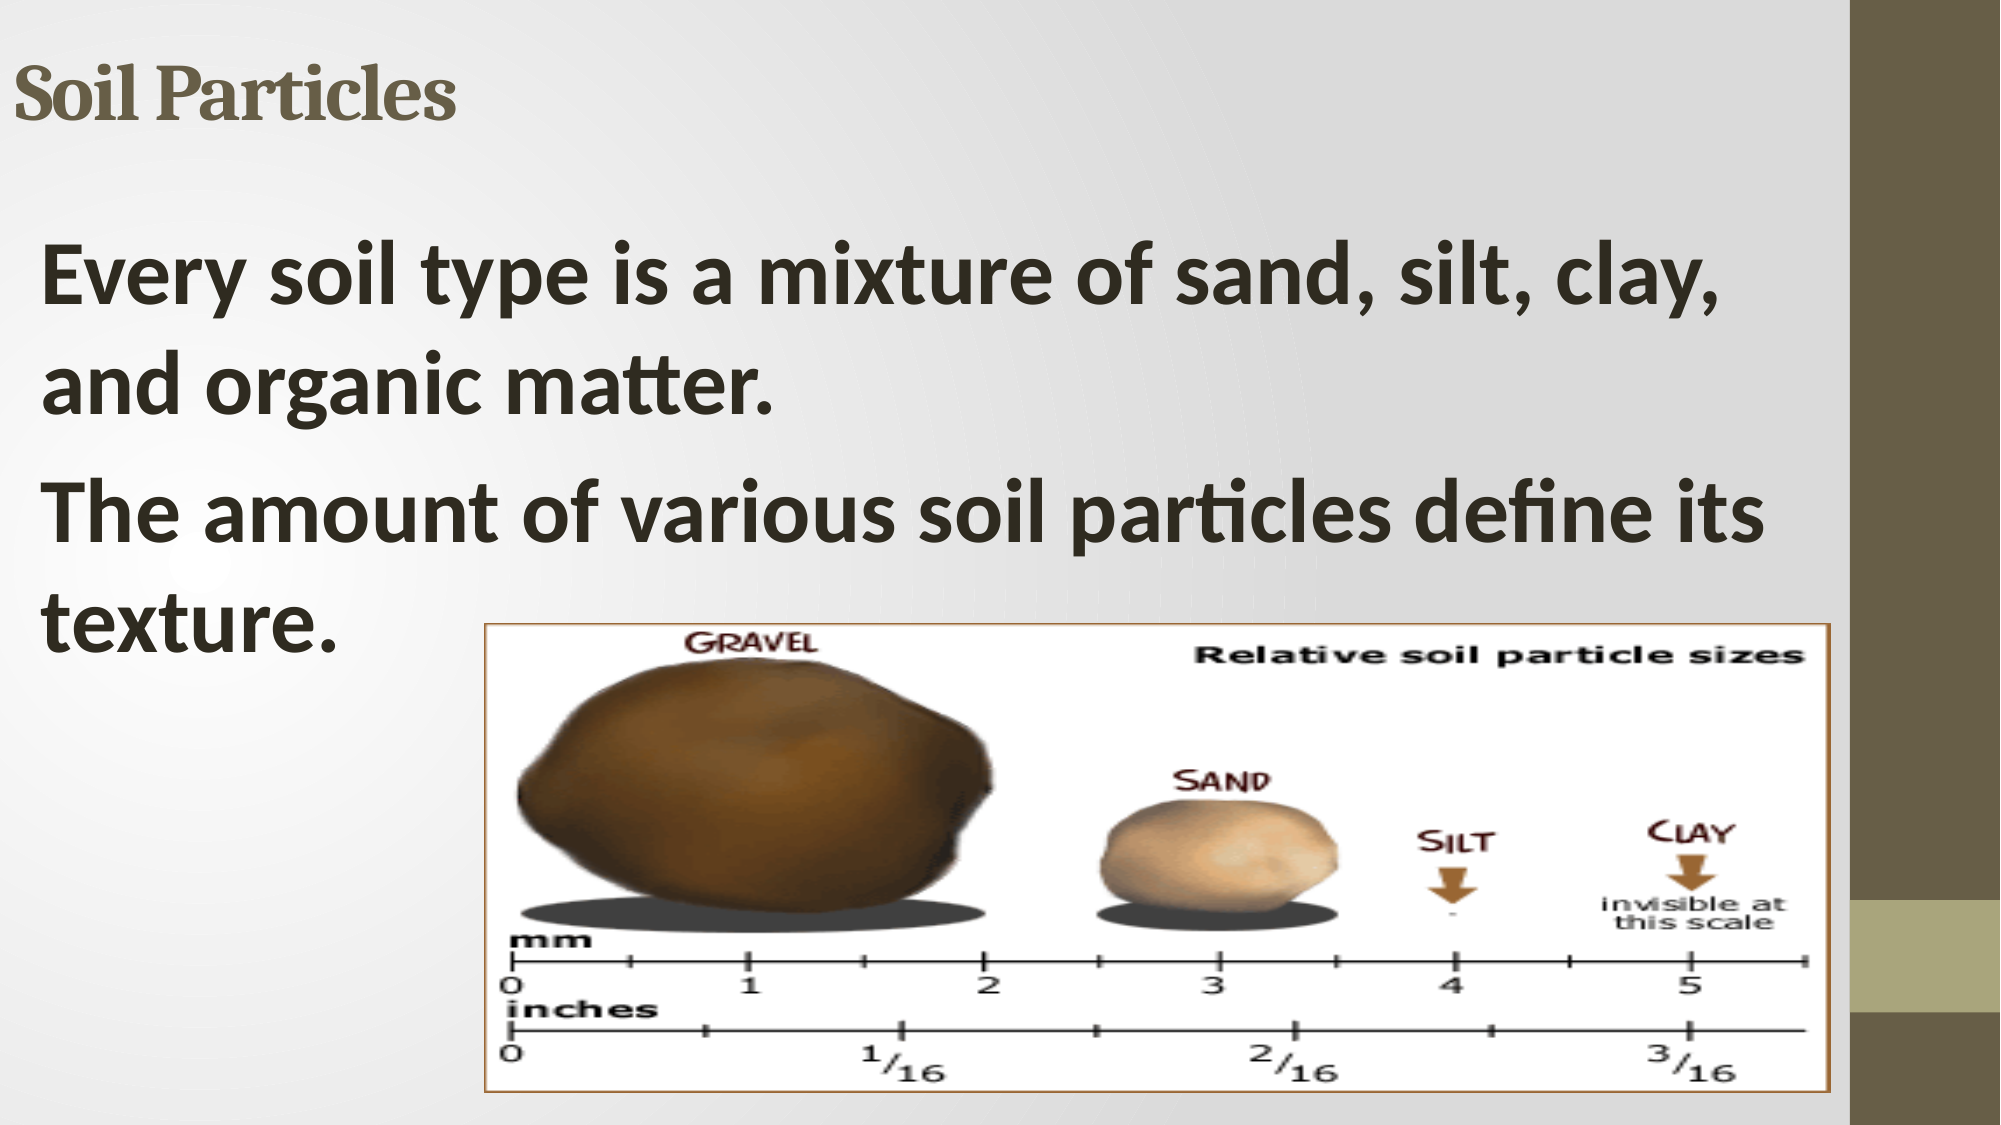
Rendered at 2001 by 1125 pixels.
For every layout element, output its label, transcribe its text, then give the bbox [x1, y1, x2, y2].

picture [484, 623, 1832, 1093]
title Soil Particles [0, 30, 1413, 243]
list Every soil type is a mixture of sand, silt, clay, and organic matter. The amount of various soil particles define its texture. [25, 76, 1801, 737]
